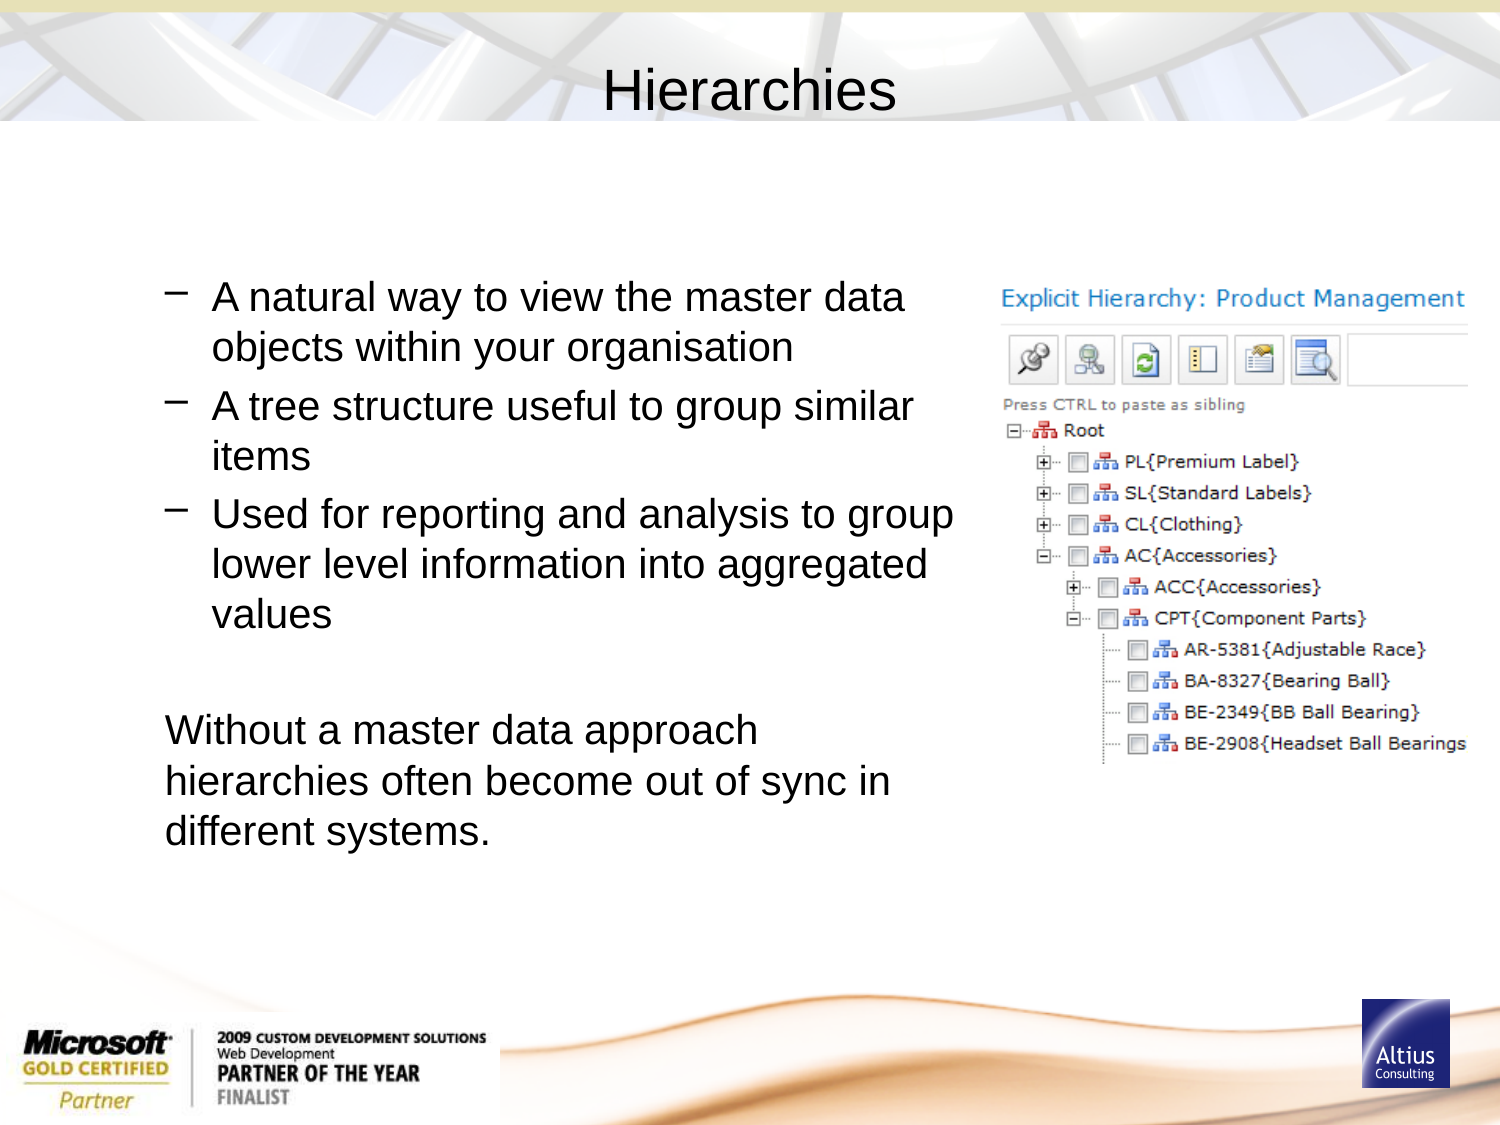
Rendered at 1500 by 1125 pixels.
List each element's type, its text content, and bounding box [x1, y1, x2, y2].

title Hierarchies [75, 45, 1425, 233]
list A natural way to view the master data objects within your organisation A tree structure useful to group similar items Used for reporting and analysis to group lower level information into aggregated values Without a master data approach hierarchies often become out of sync in different systems. [75, 262, 988, 900]
picture [0, 121, 1500, 1125]
